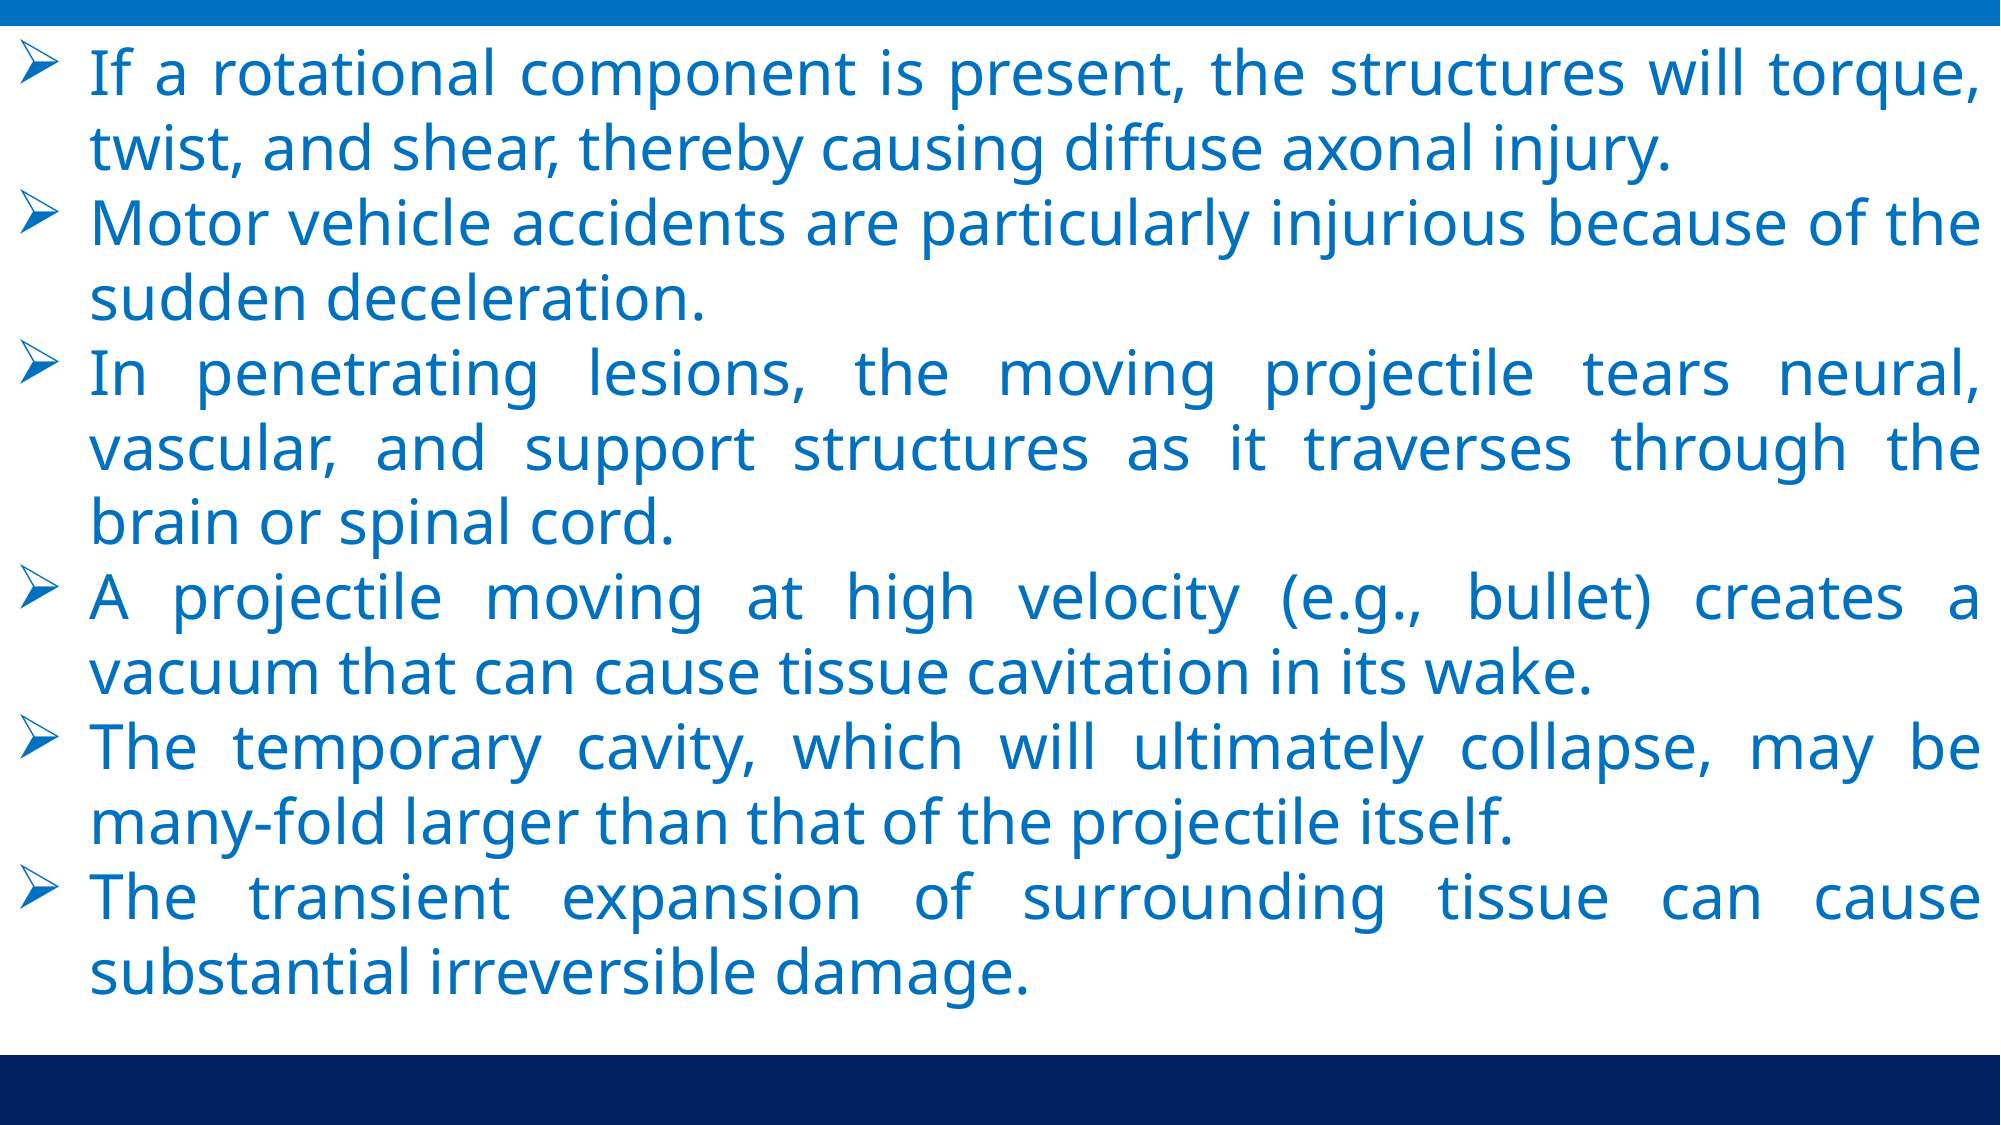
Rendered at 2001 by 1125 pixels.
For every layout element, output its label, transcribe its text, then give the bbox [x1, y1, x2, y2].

text_box [0, 1055, 2000, 1125]
text_box [0, 0, 2000, 25]
text_box If a rotational component is present, the structures will torque, twist, and shear, thereby causing diffuse axonal injury. Motor vehicle accidents are particularly injurious because of the sudden deceleration. In penetrating lesions, the moving projectile tears neural, vascular, and support structures as it traverses through the brain or spinal cord. A projectile moving at high velocity (e.g., bullet) creates a vacuum that can cause tissue cavitation in its wake. The temporary cavity, which will ultimately collapse, may be many-fold larger than that of the projectile itself. The transient expansion of surrounding tissue can cause substantial irreversible damage. [0, 25, 2000, 1015]
